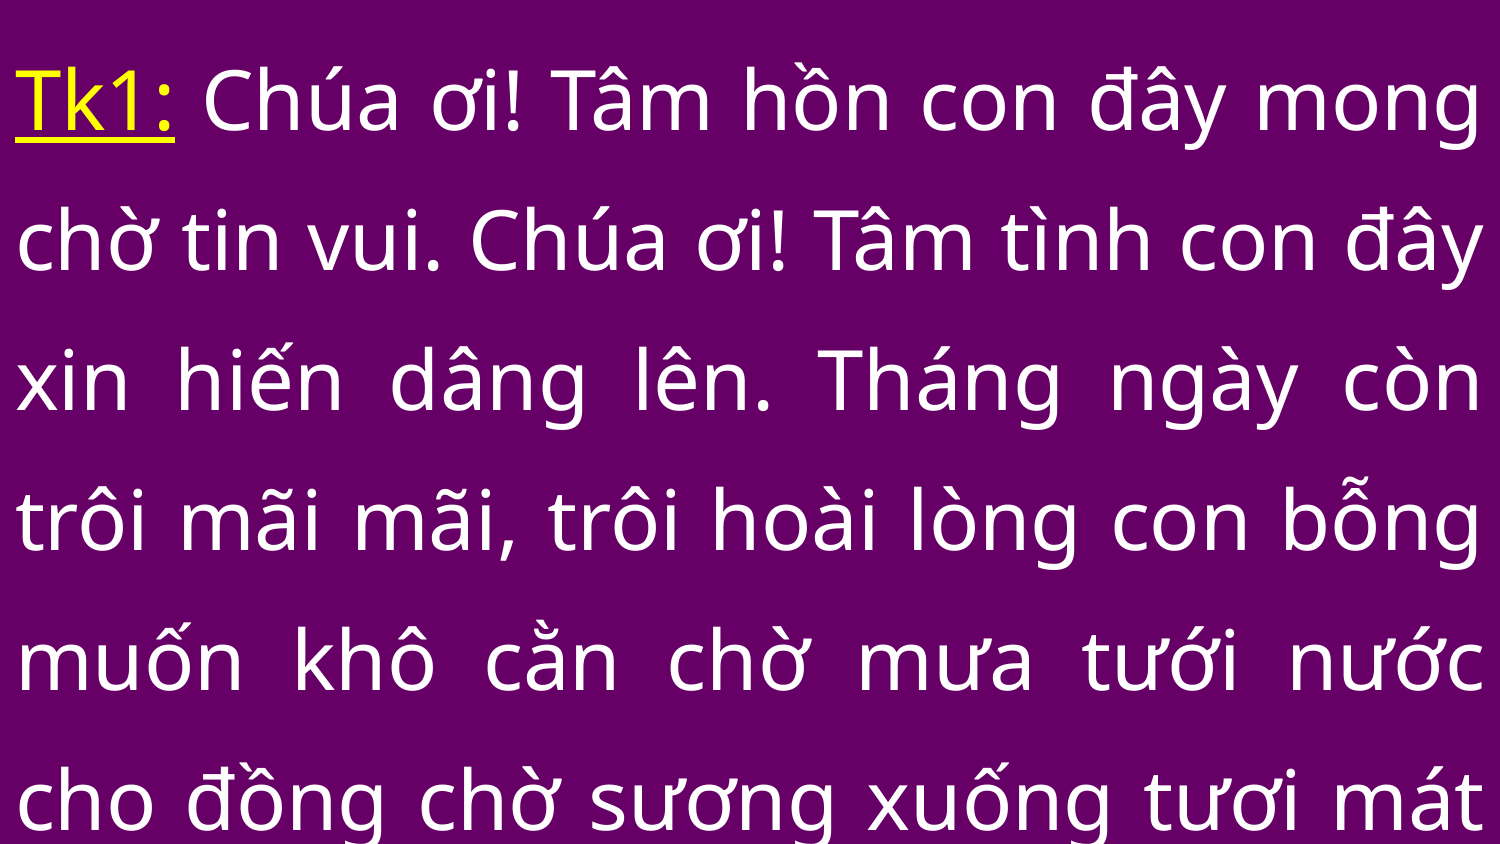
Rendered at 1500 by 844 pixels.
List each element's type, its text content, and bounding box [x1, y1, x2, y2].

subtitle Tk1: Chúa ơi! Tâm hồn con đây mong chờ tin vui. Chúa ơi! Tâm tình con đây xin hiến dâng lên. Tháng ngày còn trôi mãi mãi, trôi hoài lòng con bỗng muốn khô cằn chờ mưa tưới nước cho đồng chờ sương xuống tươi mát cây. [0, 0, 1500, 844]
